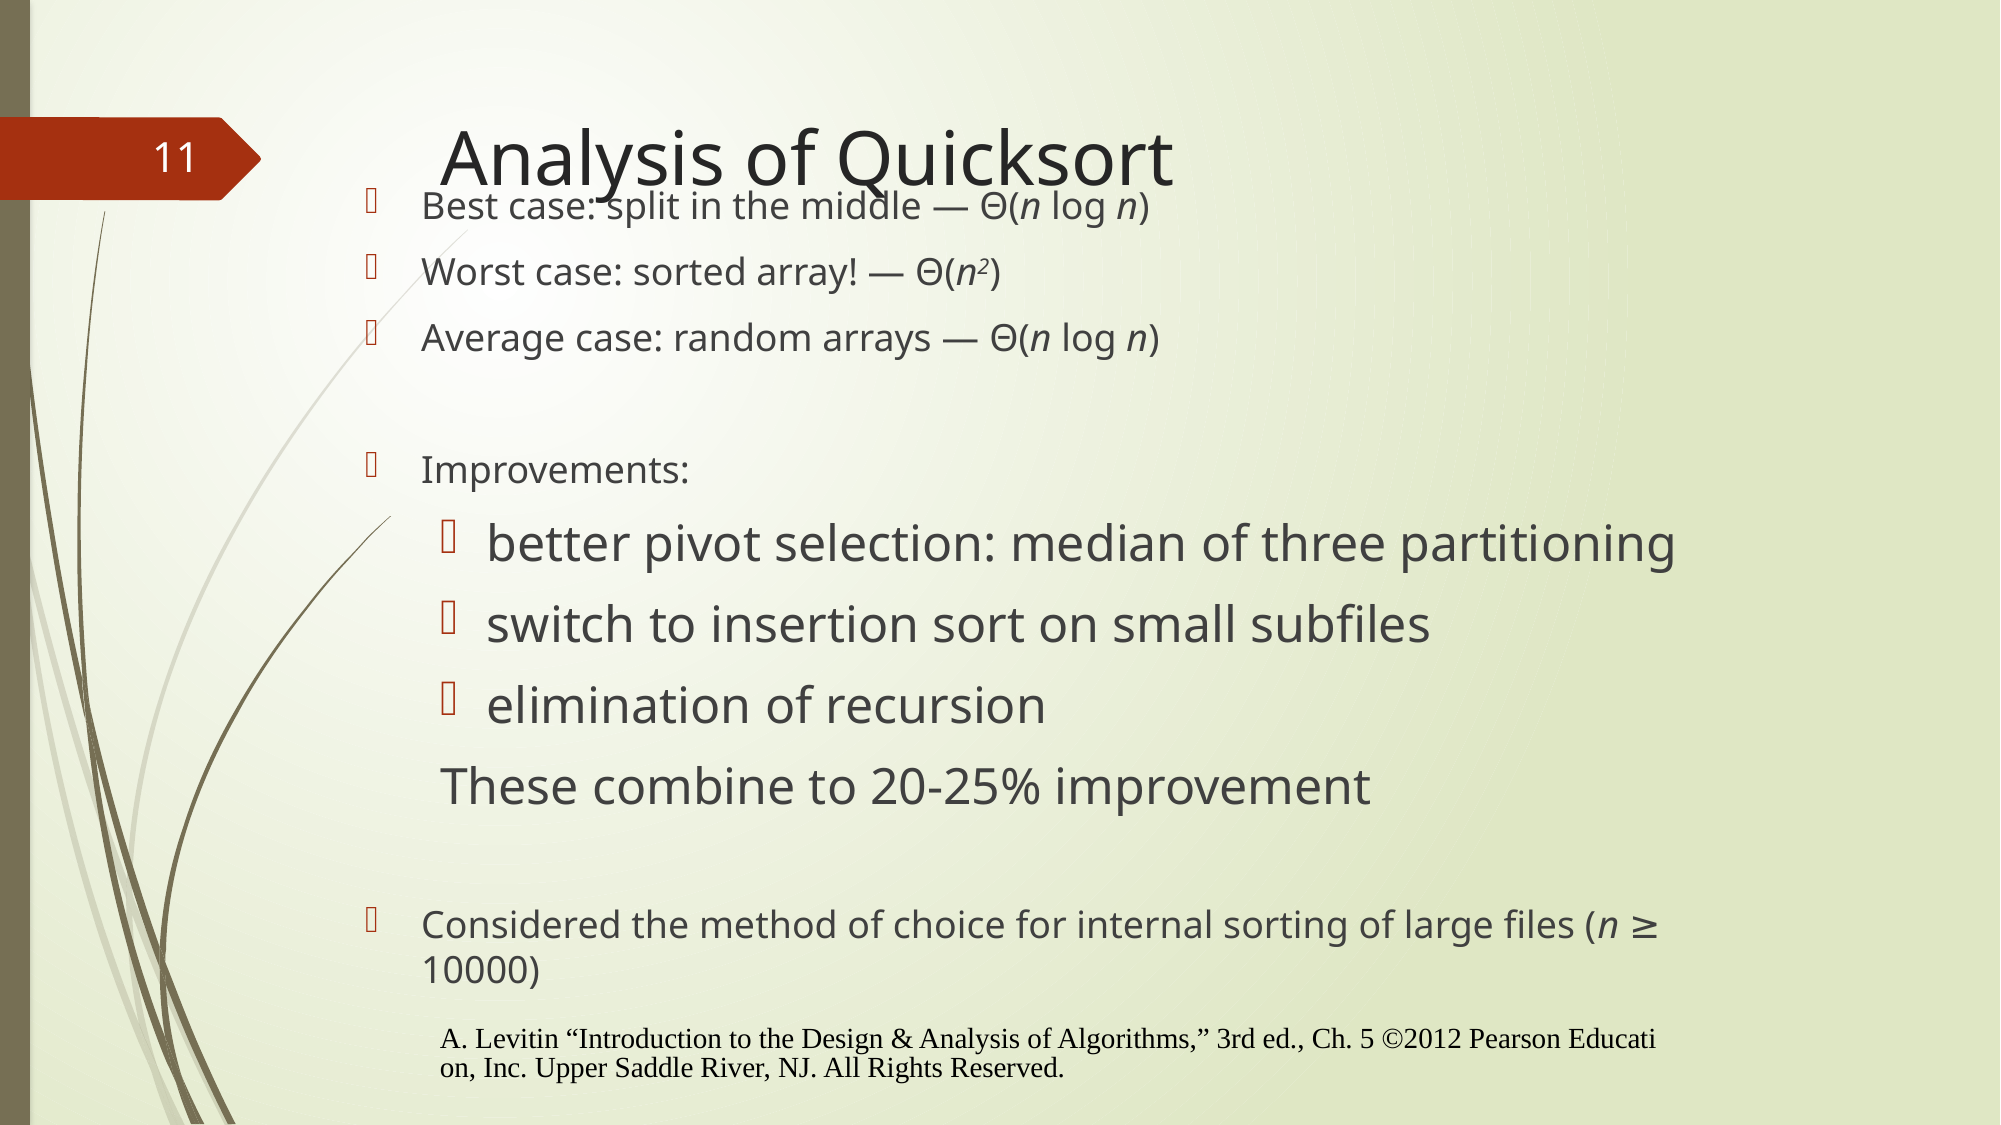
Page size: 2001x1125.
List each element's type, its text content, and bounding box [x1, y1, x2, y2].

slide_number 11 [87, 129, 216, 190]
title Analysis of Quicksort [425, 102, 1888, 313]
list Best case: split in the middle — Θ(n log n) Worst case: sorted array! — Θ(n2) Average case: random arrays — Θ(n log n) Improvements: better pivot selection: median of three partitioning switch to insertion sort on small subfiles elimination of recursion These combine to 20-25% improvement Considered the method of choice for internal sorting of large files (n ≥ 10000) [350, 174, 1750, 1088]
